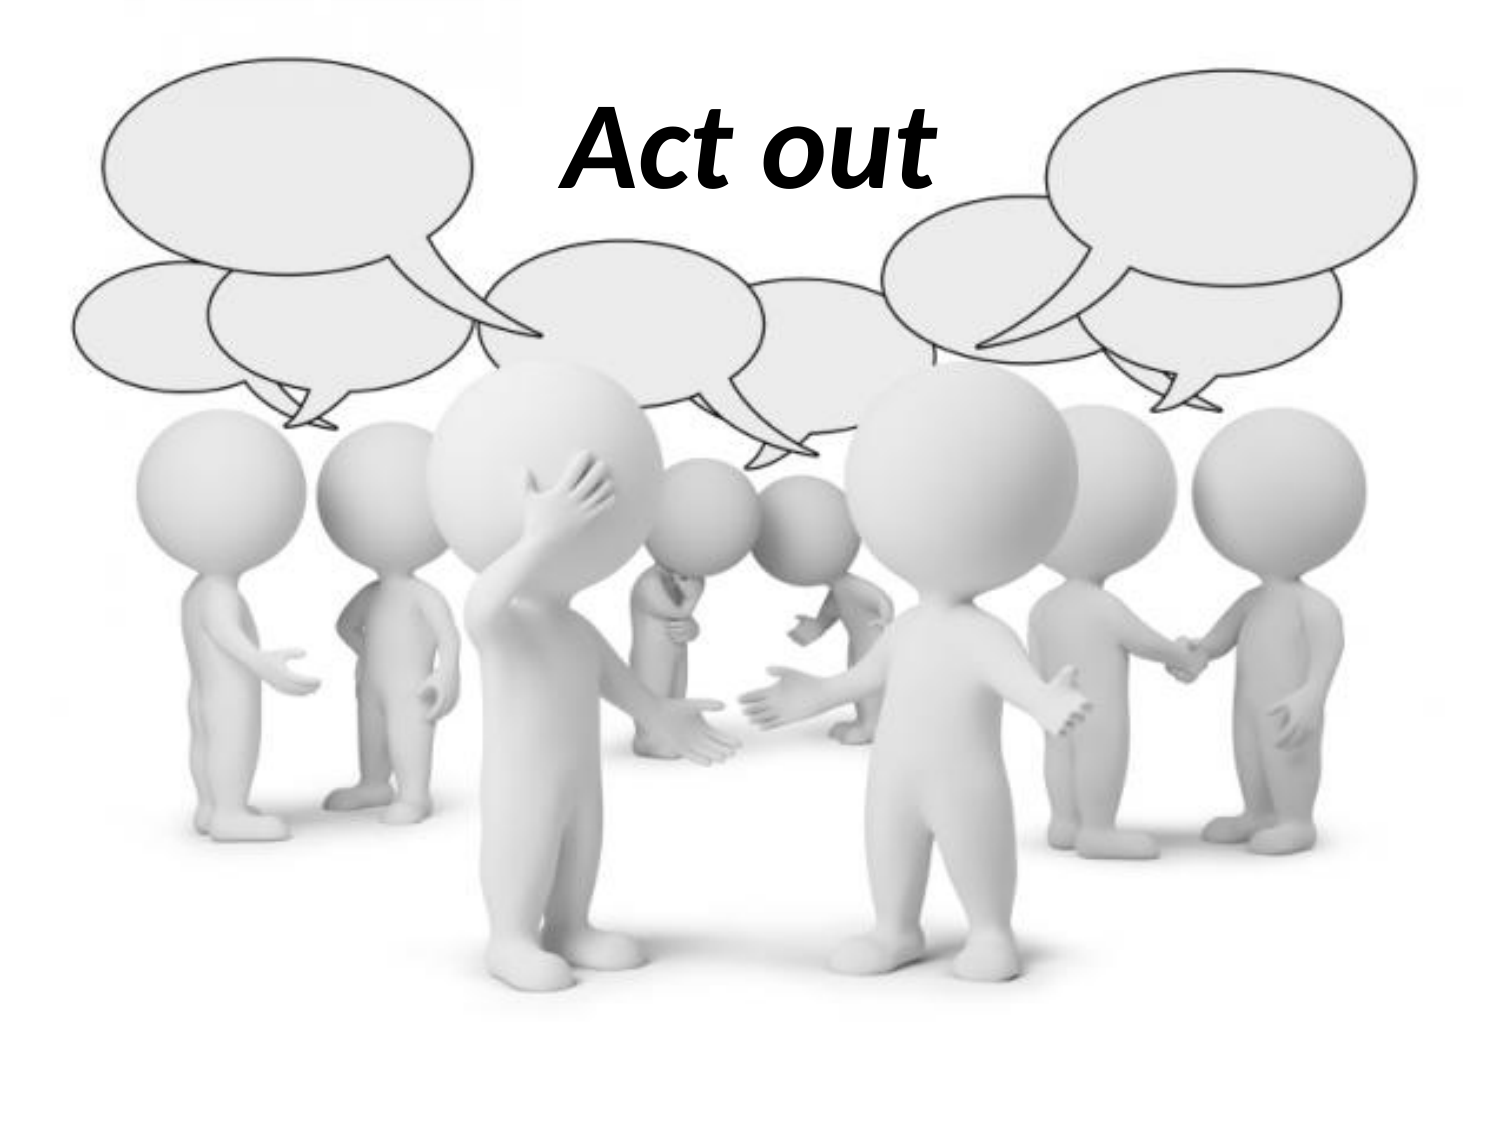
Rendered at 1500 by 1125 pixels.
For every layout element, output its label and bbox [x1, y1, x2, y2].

list [49, 0, 1463, 1101]
